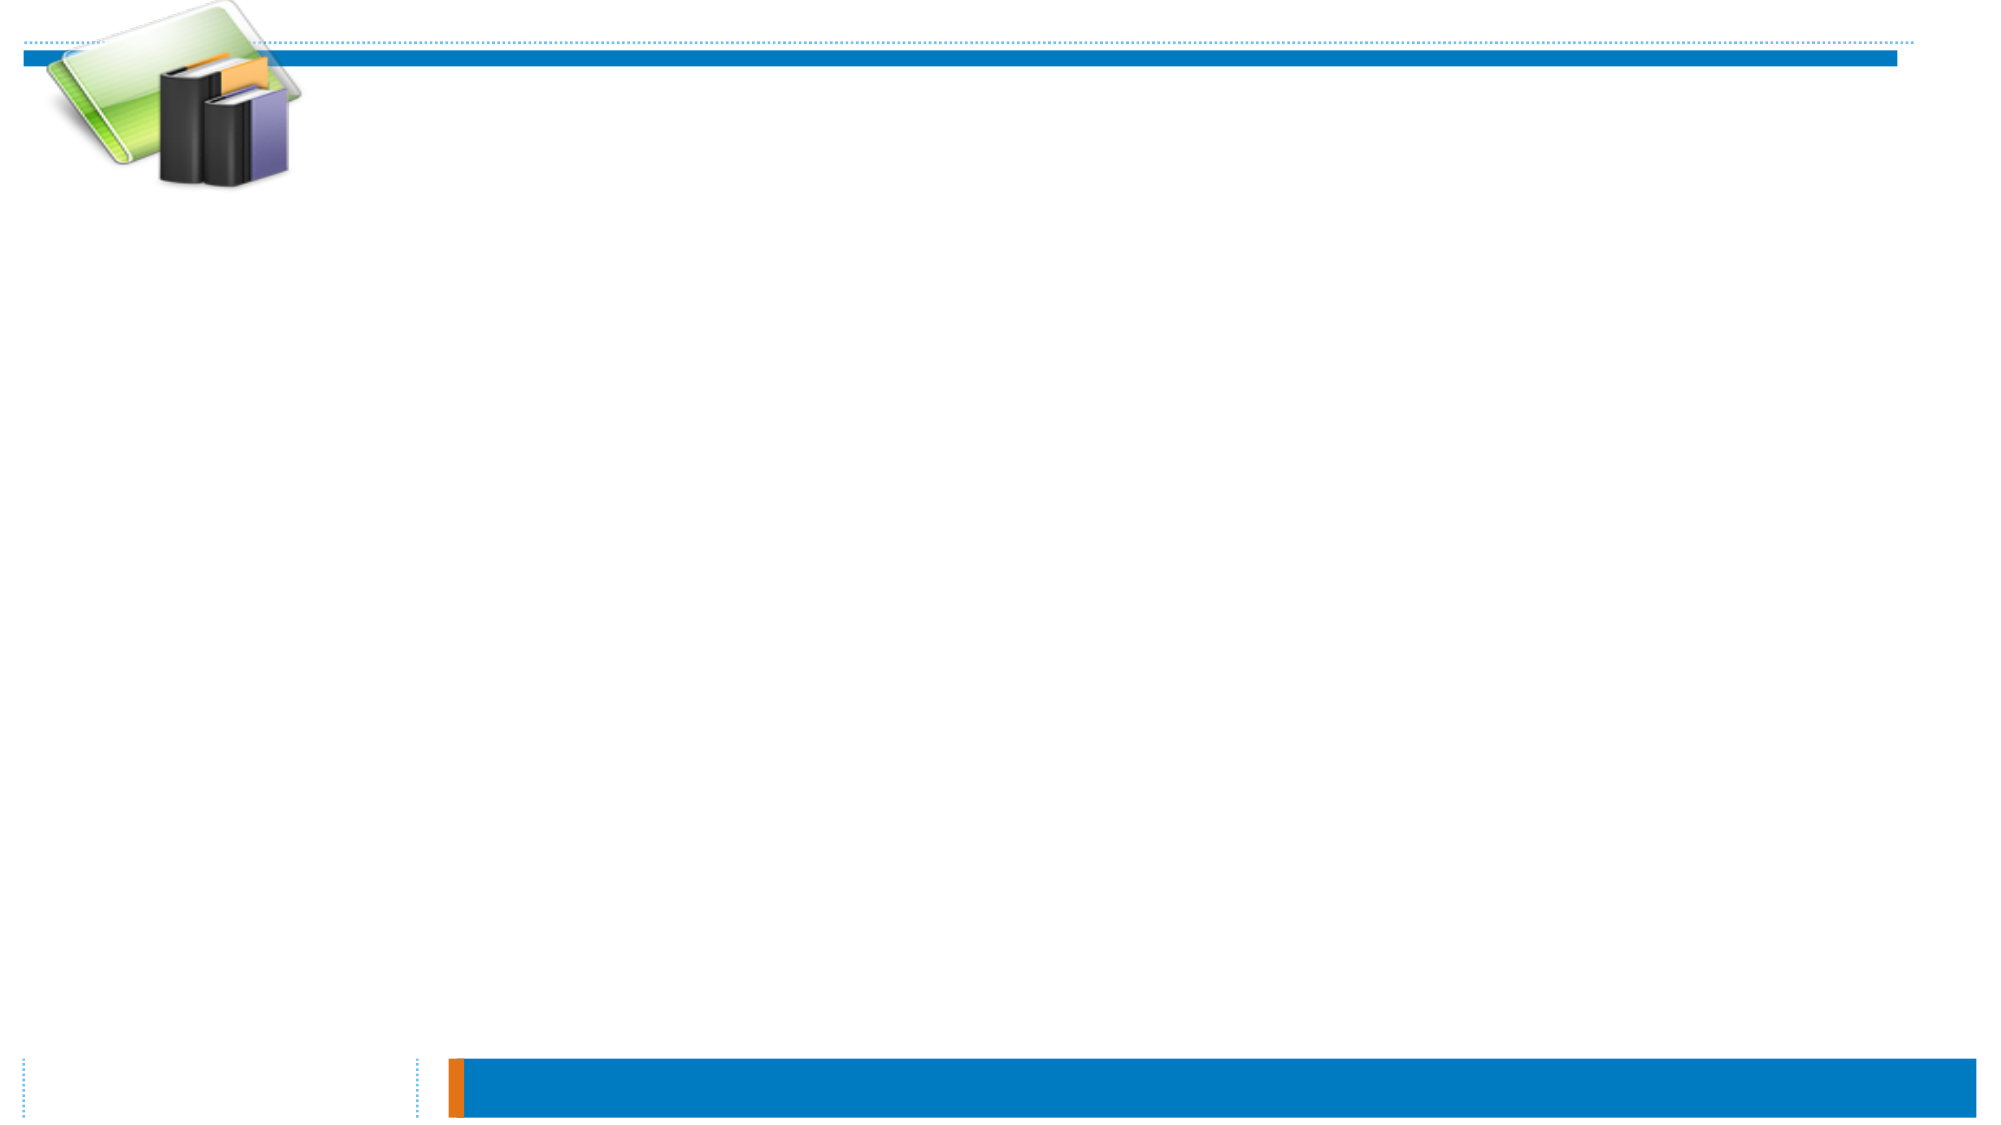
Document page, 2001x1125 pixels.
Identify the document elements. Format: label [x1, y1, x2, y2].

picture [39, 0, 308, 201]
